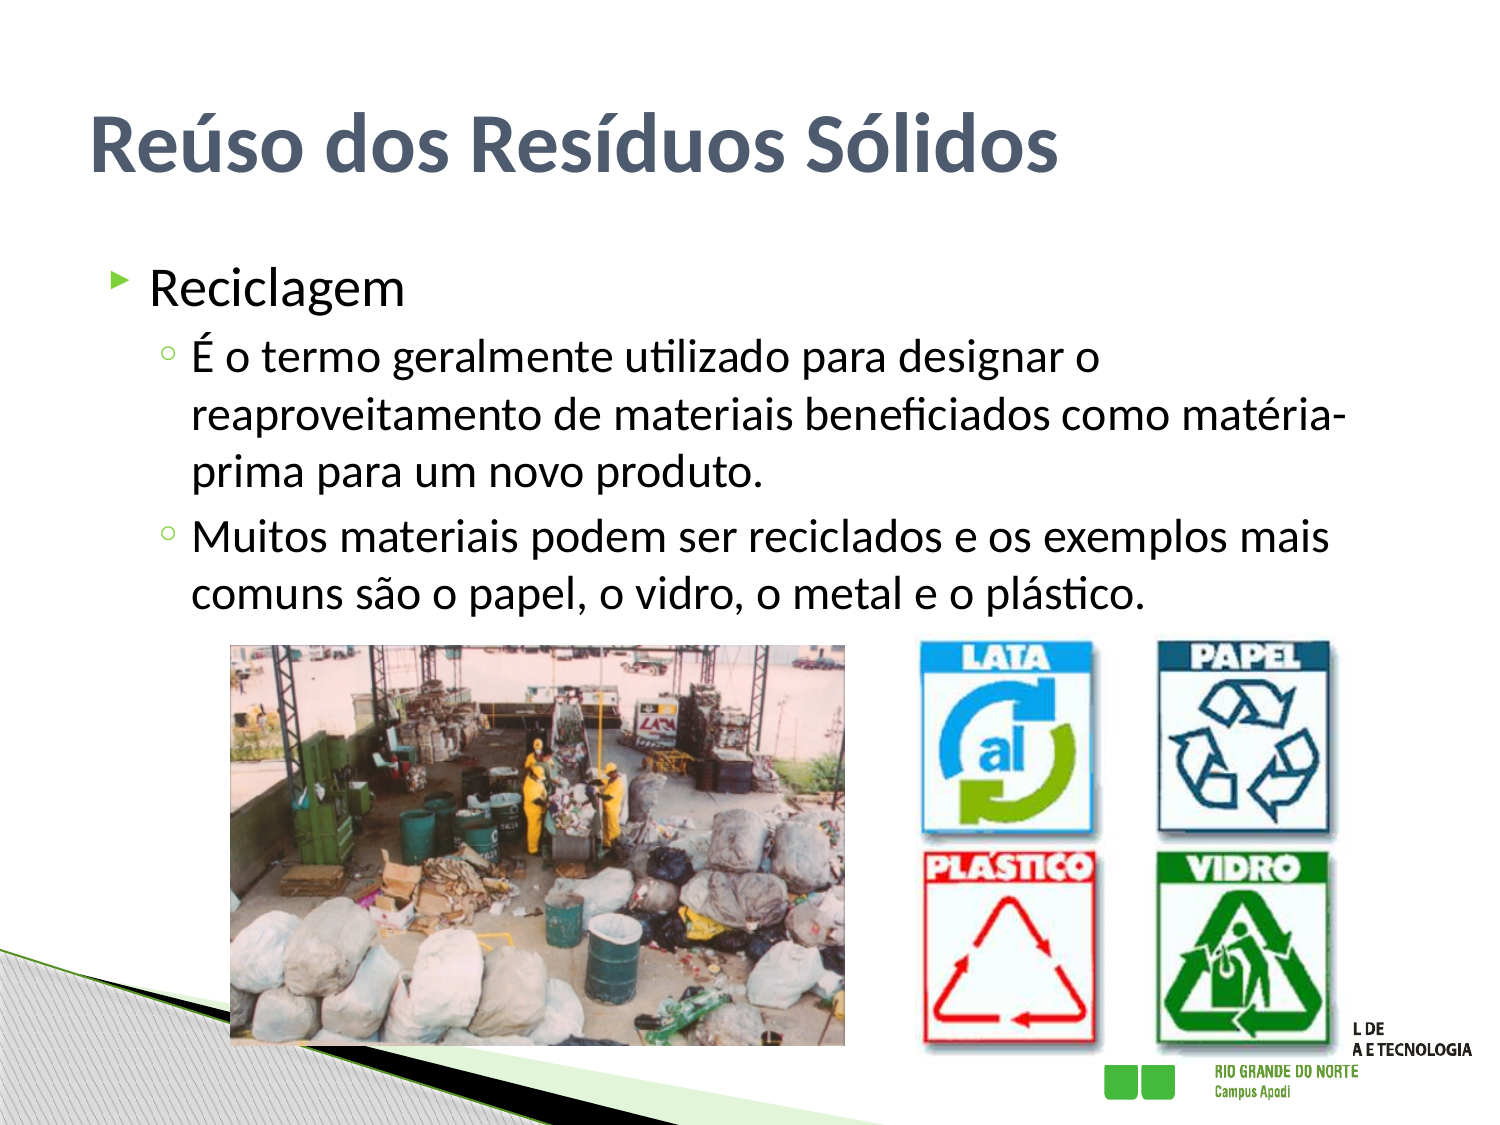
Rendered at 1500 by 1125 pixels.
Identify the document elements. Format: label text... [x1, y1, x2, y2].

picture [229, 644, 845, 1047]
picture [915, 633, 1353, 1065]
title Reúso dos Resíduos Sólidos [75, 45, 1425, 233]
list Reciclagem É o termo geralmente utilizado para designar o reaproveitamento de materiais beneficiados como matéria-prima para um novo produto. Muitos materiais podem ser reciclados e os exemplos mais comuns são o papel, o vidro, o metal e o plástico. [75, 243, 1425, 986]
